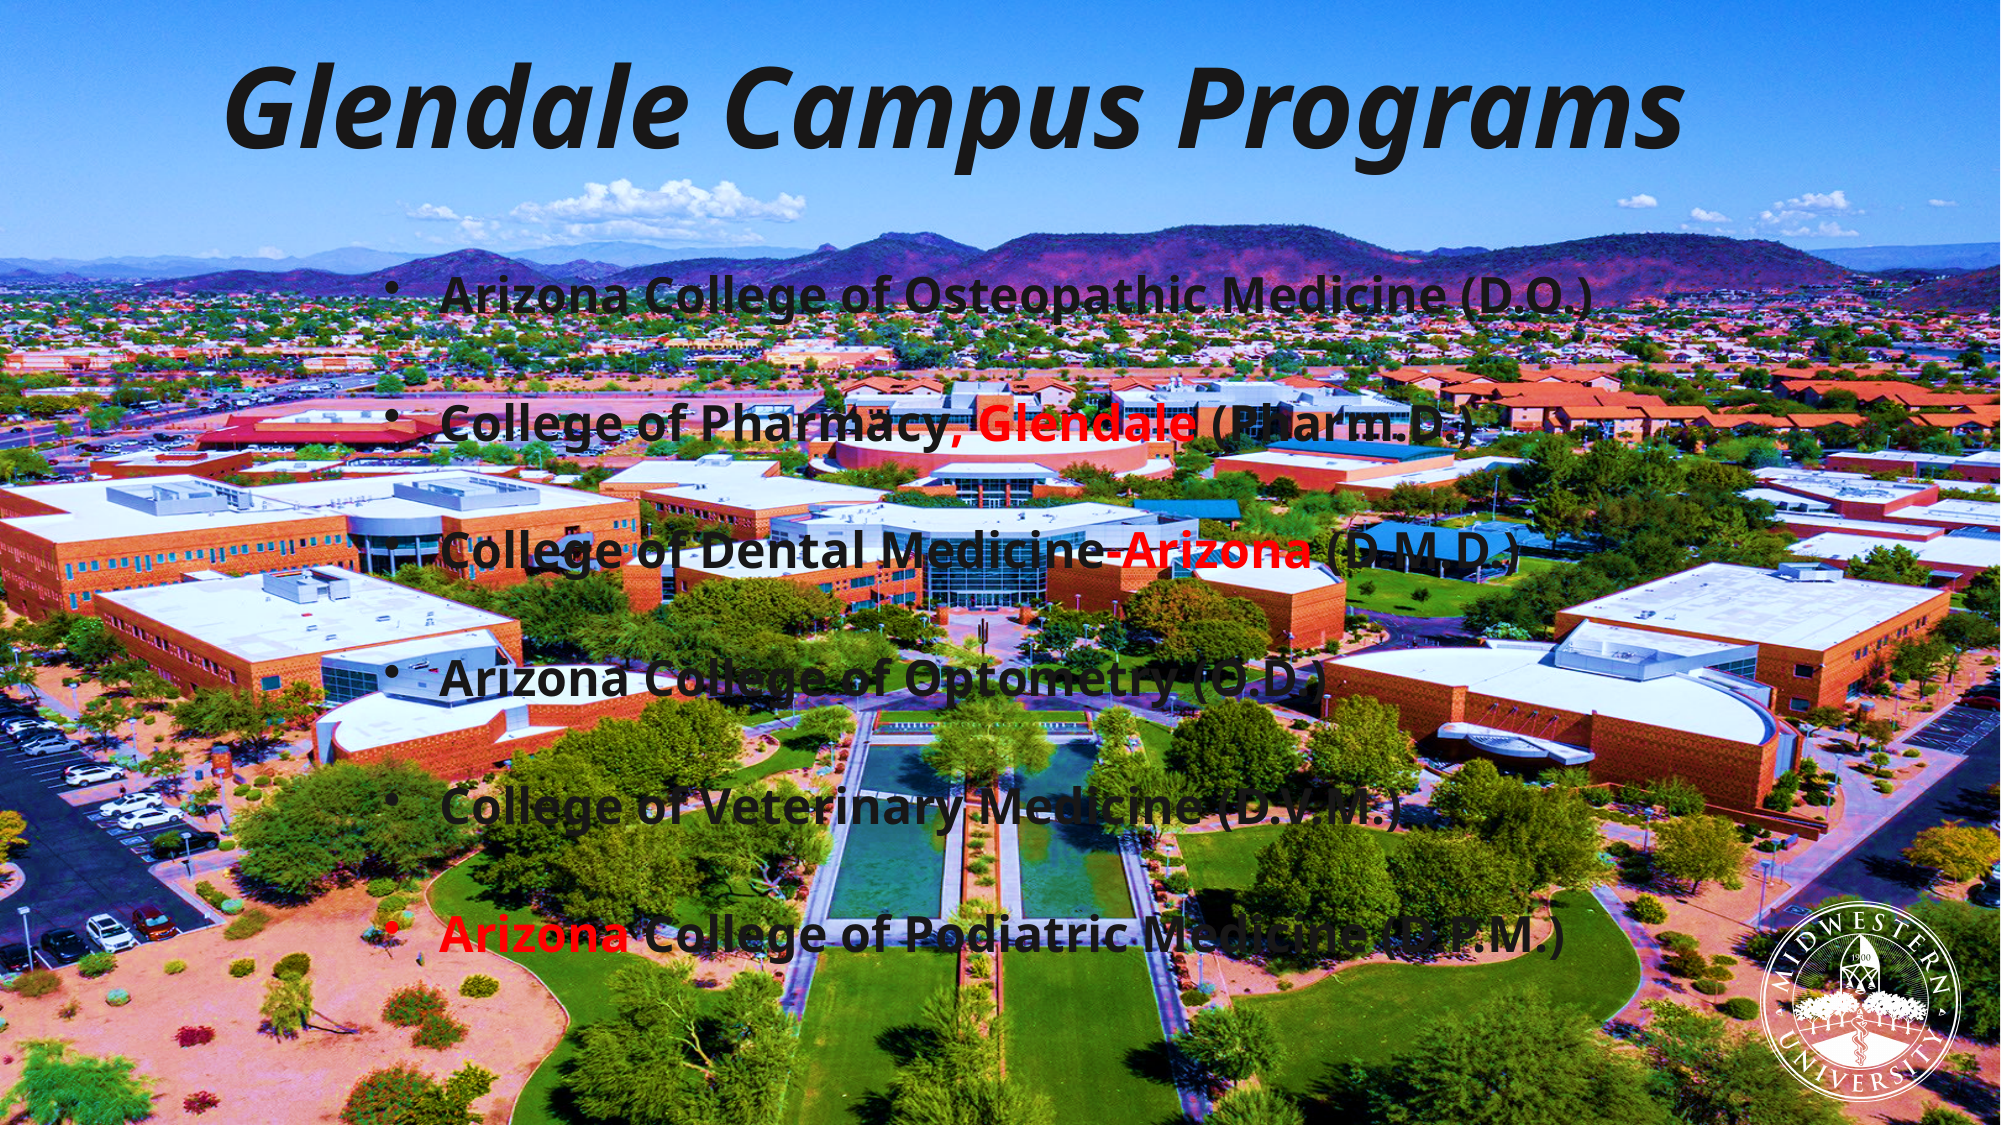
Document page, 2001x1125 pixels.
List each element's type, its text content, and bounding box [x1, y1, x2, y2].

text_box [362, 194, 1638, 288]
title Glendale Campus Programs [204, 31, 1705, 194]
picture [0, 0, 2001, 1125]
text_box Arizona College of Osteopathic Medicine (D.O.) College of Pharmacy, Glendale (Pharm.D.) College of Dental Medicine-Arizona (D.M.D.) Arizona College of Optometry (O.D.) College of Veterinary Medicine (D.V.M.) Arizona College of Podiatric Medicine (D.P.M.) [368, 262, 1694, 1043]
